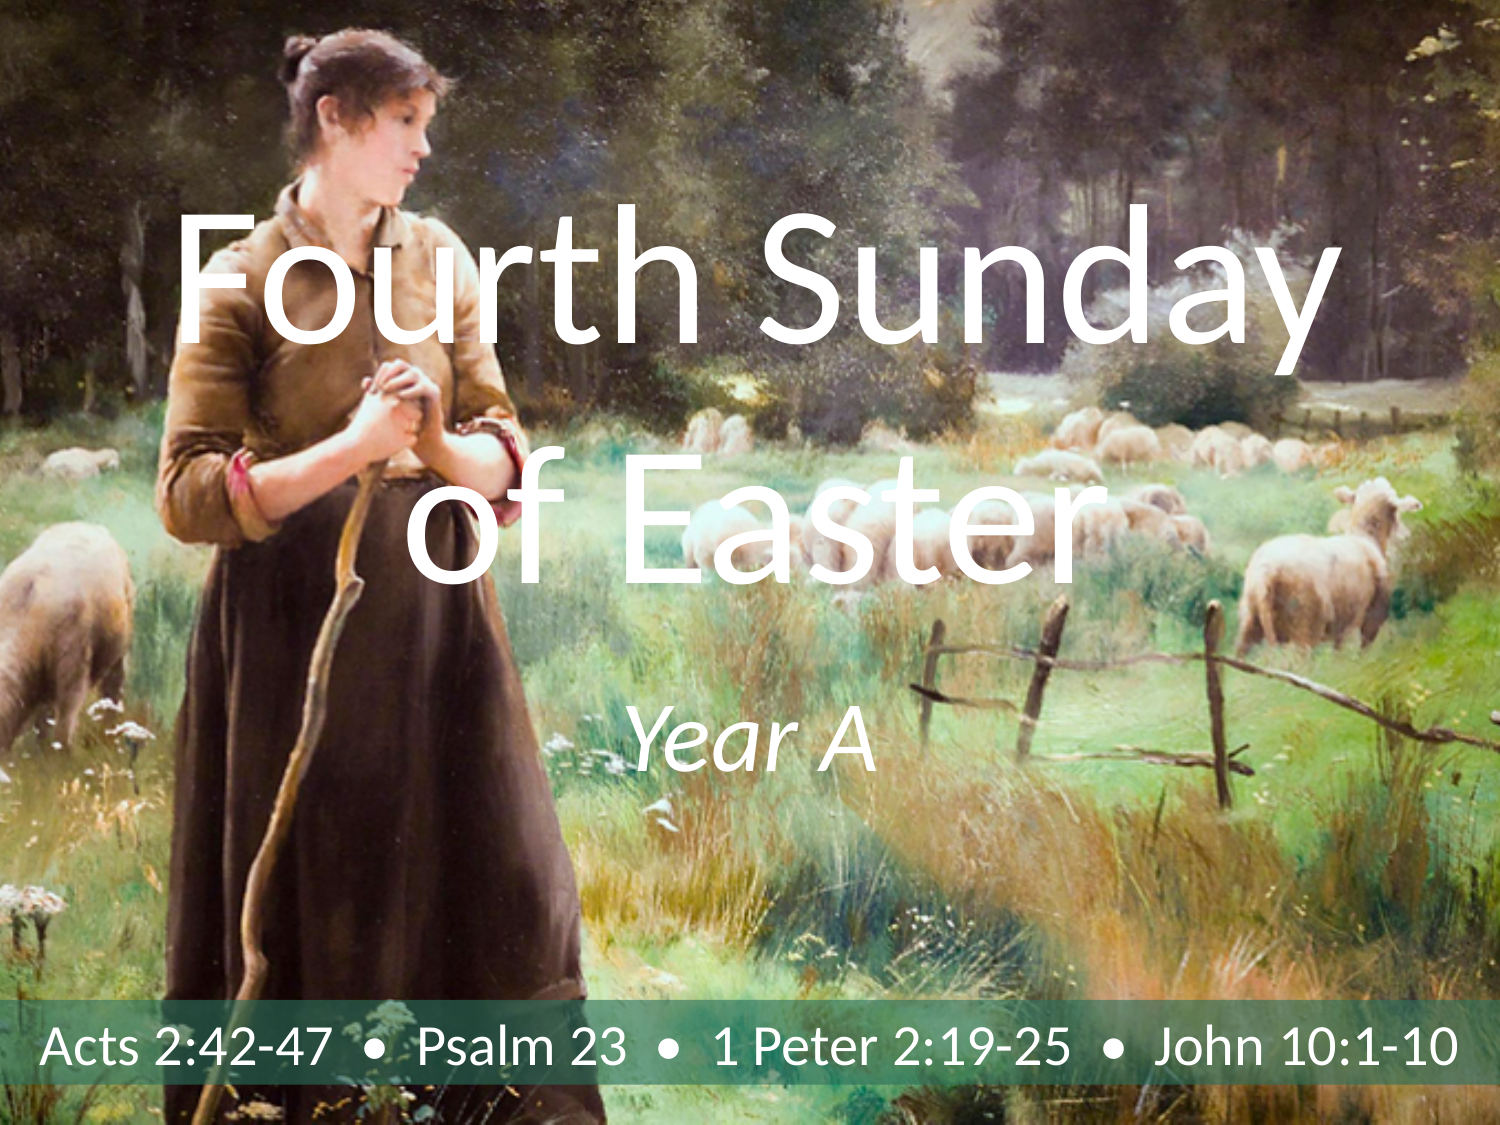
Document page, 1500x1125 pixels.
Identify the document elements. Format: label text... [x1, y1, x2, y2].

text_box Acts 2:42-47 • Psalm 23 • 1 Peter 2:19-25 • John 10:1-10 [0, 999, 1500, 1085]
title Fourth Sunday of Easter [62, 262, 1450, 504]
picture [0, 1085, 1500, 1125]
picture [0, 0, 1500, 999]
subtitle Year A [225, 662, 1275, 800]
